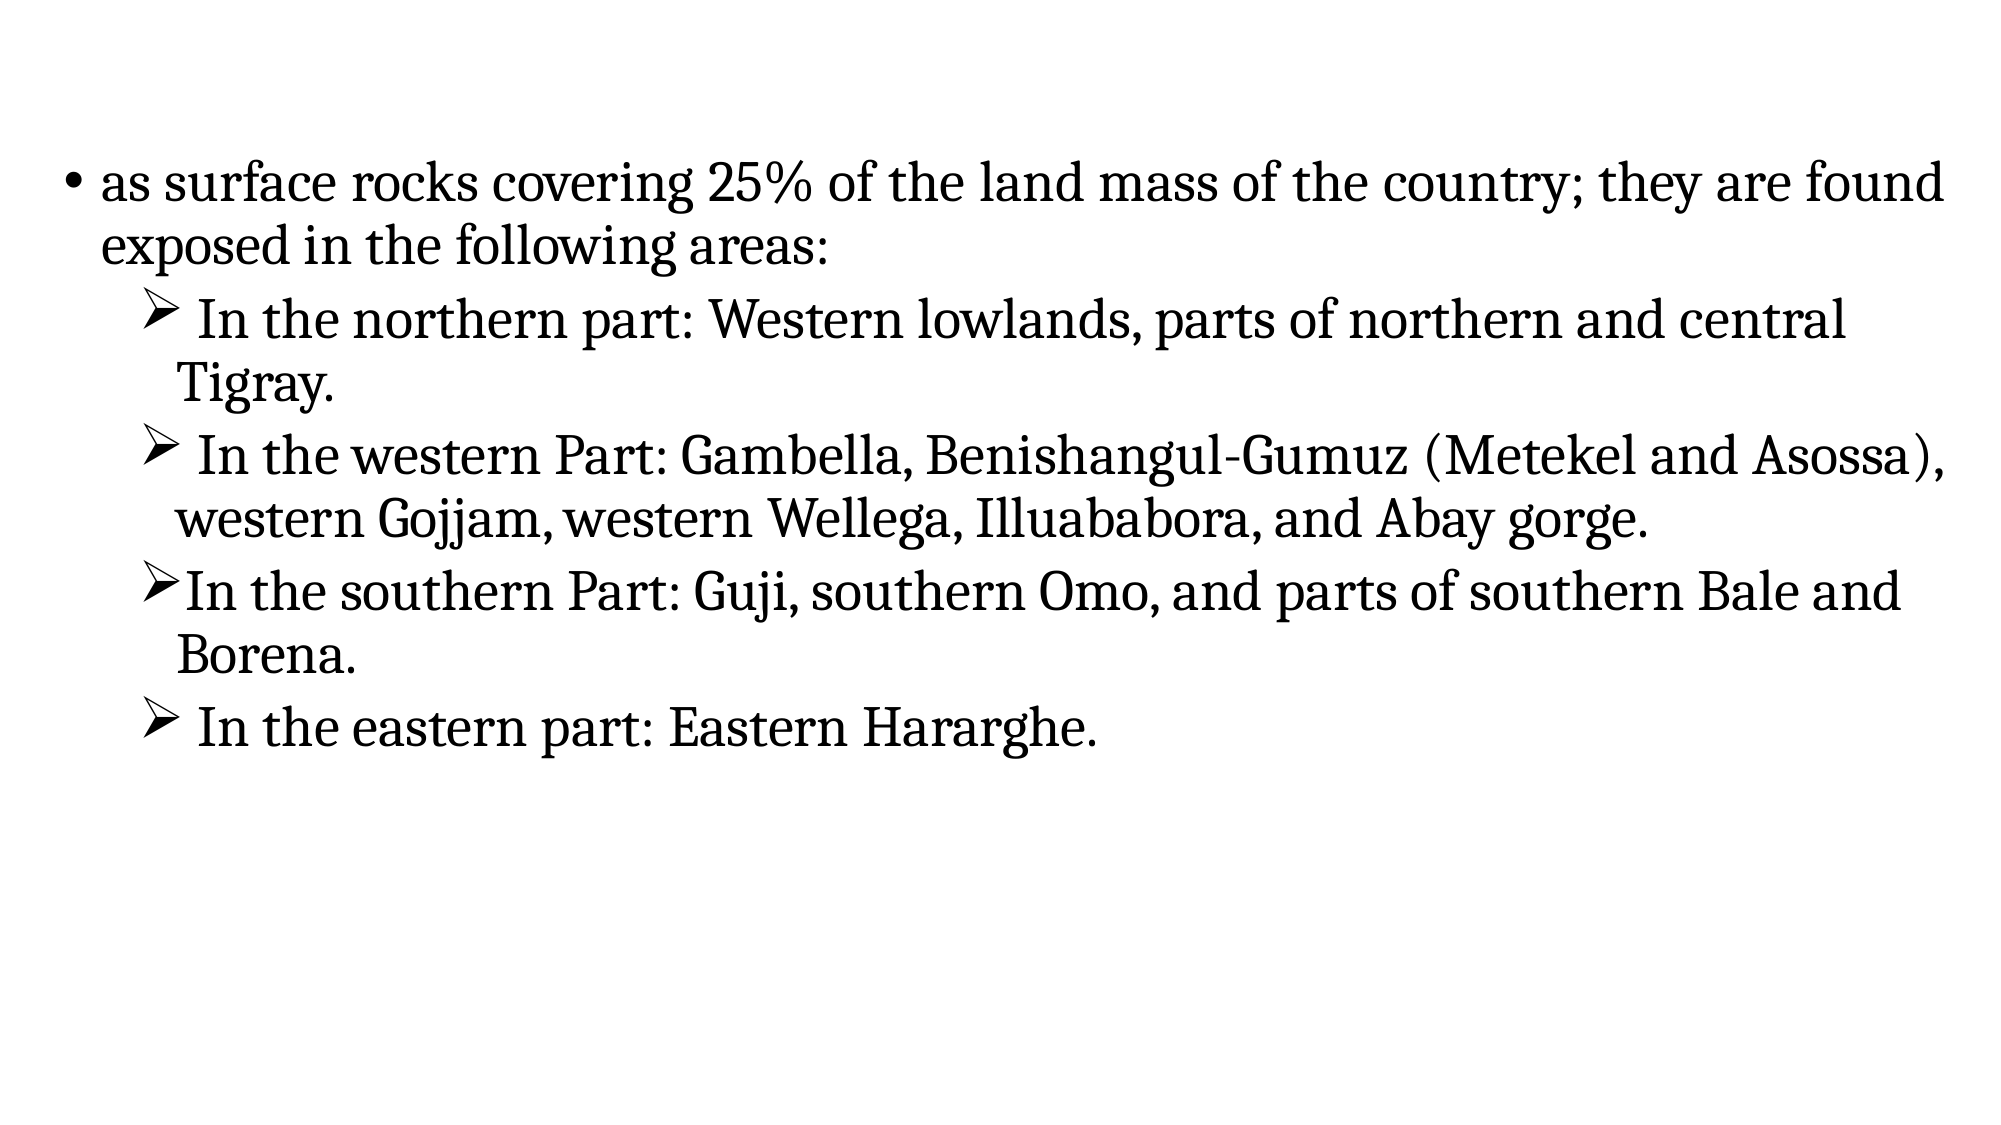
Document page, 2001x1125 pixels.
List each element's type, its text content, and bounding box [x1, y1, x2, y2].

list as surface rocks covering 25% of the land mass of the country; they are found exposed in the following areas: In the northern part: Western lowlands, parts of northern and central Tigray. In the western Part: Gambella, Benishangul-Gumuz (Metekel and Asossa), western Gojjam, western Wellega, Illuababora, and Abay gorge. In the southern Part: Guji, southern Omo, and parts of southern Bale and Borena. In the eastern part: Eastern Hararghe. [48, 53, 1962, 1078]
